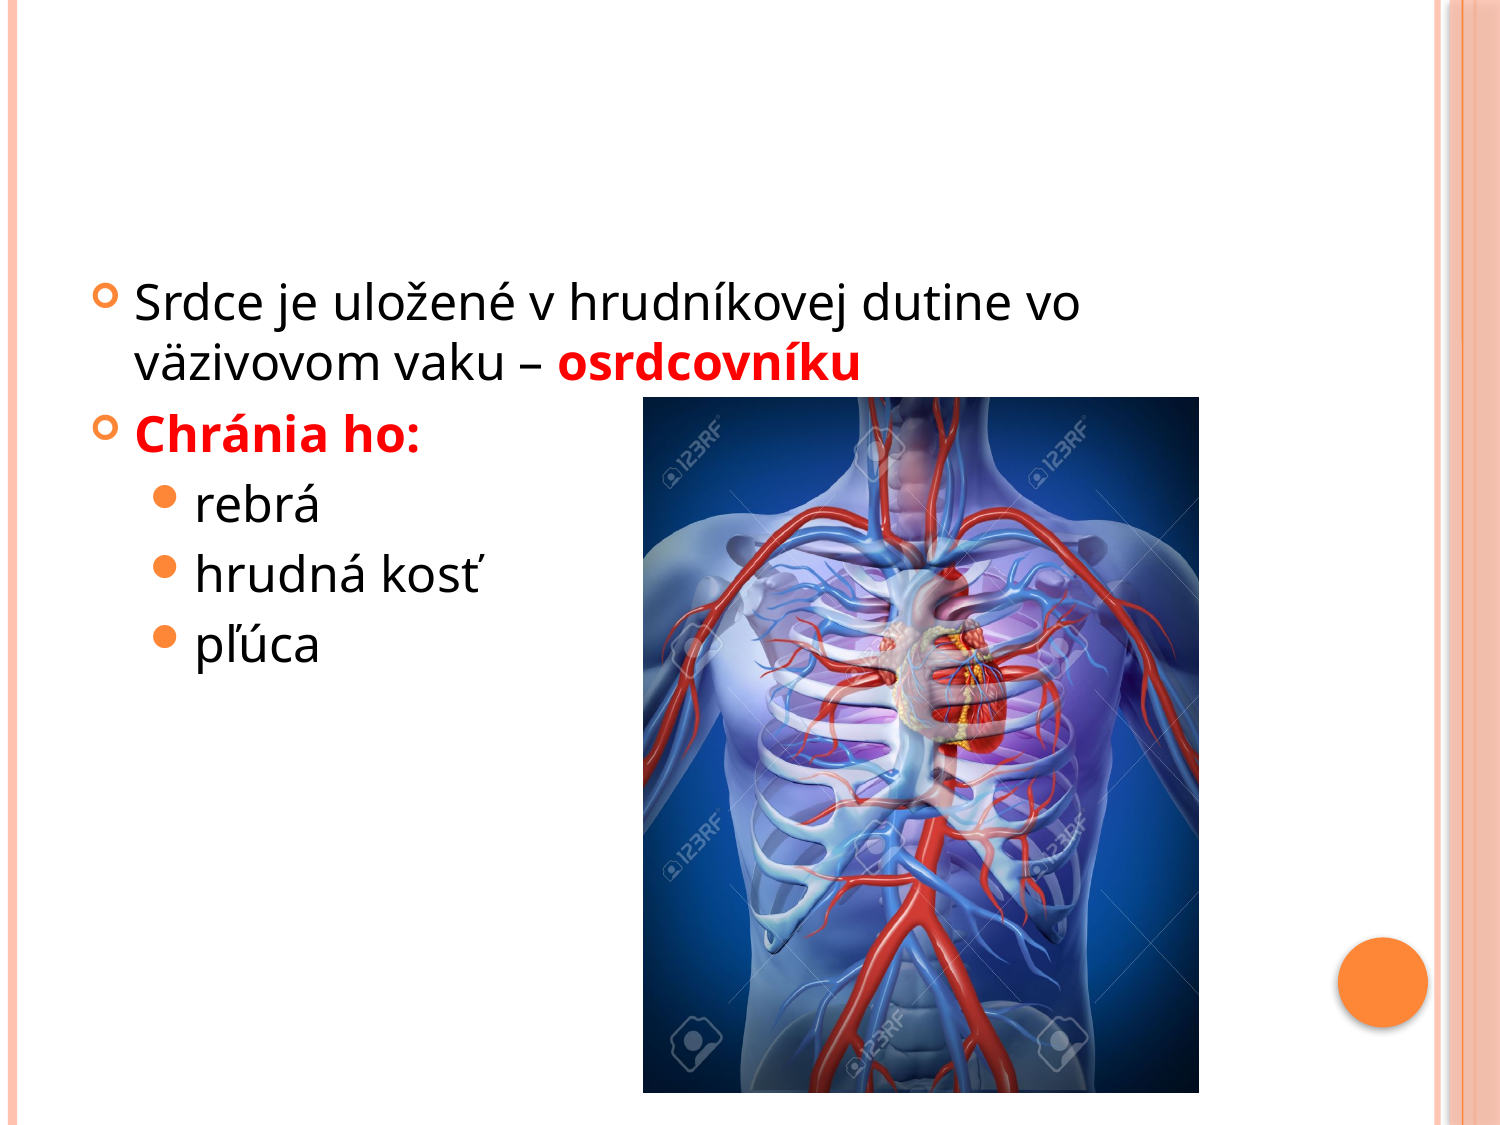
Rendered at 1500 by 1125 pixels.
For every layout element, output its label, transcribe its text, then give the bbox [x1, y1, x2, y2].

list Srdce je uložené v hrudníkovej dutine vo väzivovom vaku – osrdcovníku Chránia ho: rebrá hrudná kosť pľúca [75, 262, 1300, 1062]
picture [643, 396, 1200, 1093]
